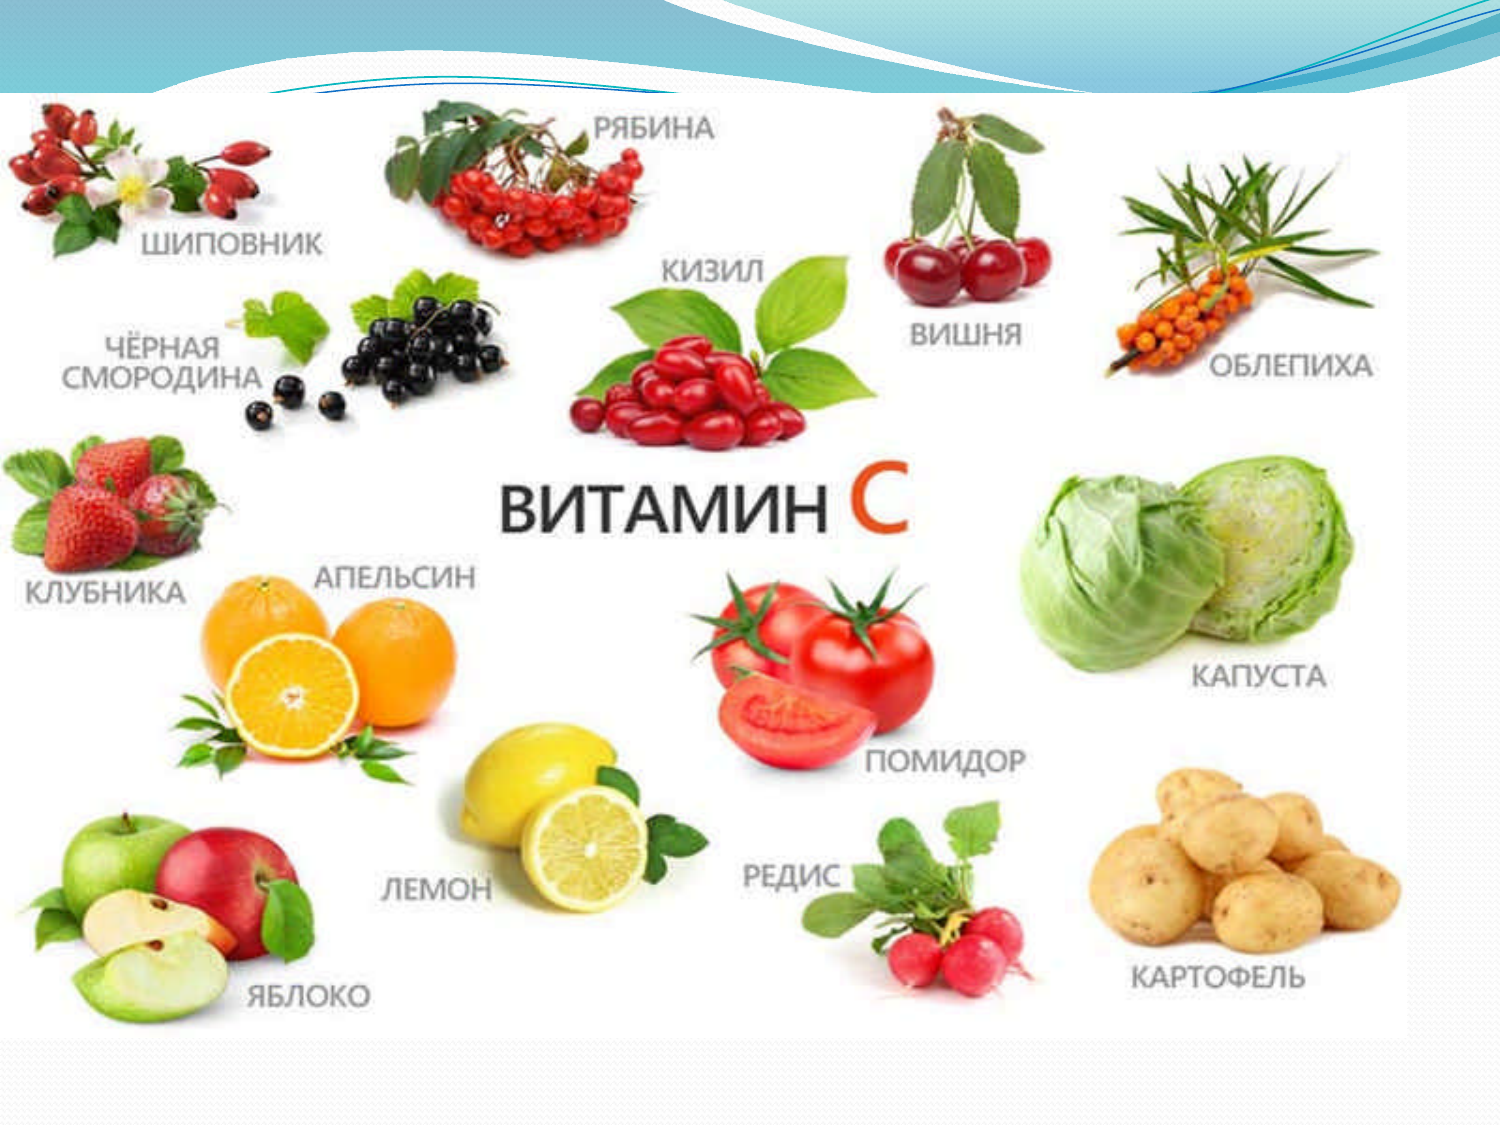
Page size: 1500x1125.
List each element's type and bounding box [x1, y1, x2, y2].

list [0, 93, 1407, 1038]
